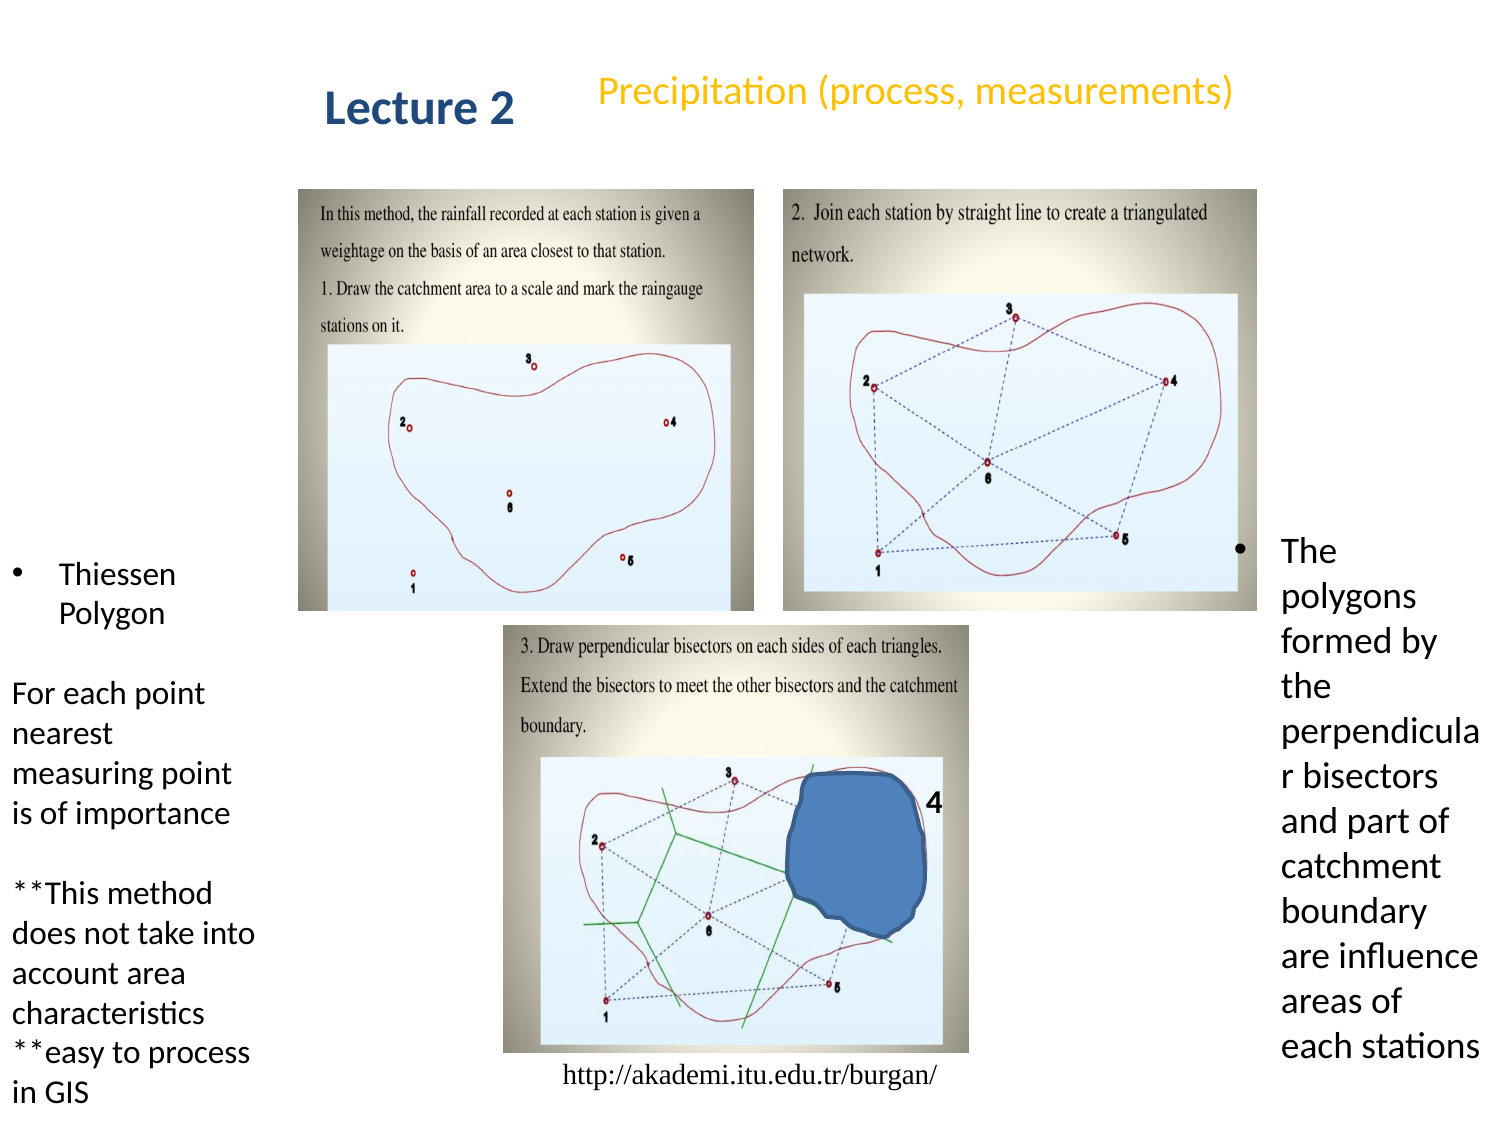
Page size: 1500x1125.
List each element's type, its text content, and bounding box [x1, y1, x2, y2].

footer http://akademi.itu.edu.tr/burgan/ [512, 1042, 988, 1103]
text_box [298, 189, 1258, 611]
text_box Precipitation (process, measurements) [582, 55, 1269, 150]
text_box Thiessen Polygon For each point nearest measuring point is of importance **This method does not take into account area characteristics **easy to process in GIS [0, 544, 274, 1118]
text_box Lecture 2 [276, 57, 563, 152]
text_box The polygons formed by the perpendicular bisectors and part of catchment boundary are influence areas of each stations [1219, 519, 1497, 1074]
picture [503, 625, 969, 1054]
